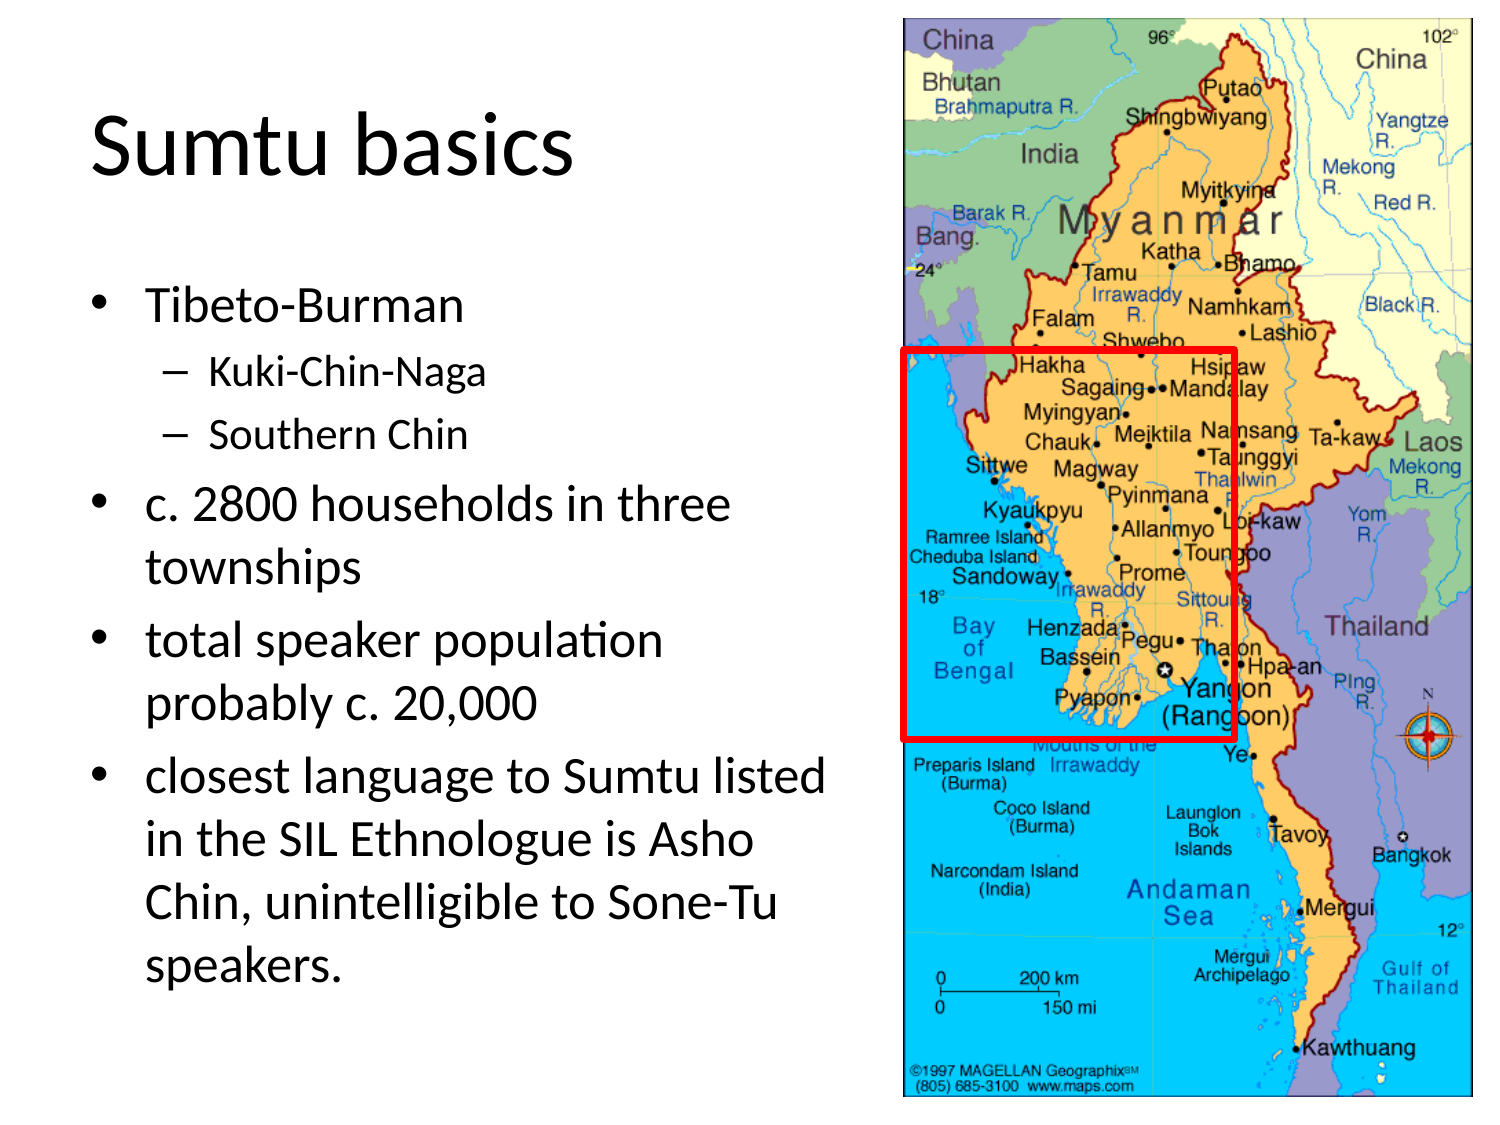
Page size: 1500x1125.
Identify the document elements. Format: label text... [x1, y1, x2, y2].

picture [1262, 915, 1271, 929]
picture [1273, 1050, 1282, 1060]
list Tibeto-Burman Kuki-Chin-Naga Southern Chin c. 2800 households in three townships total speaker population probably c. 20,000 closest language to Sumtu listed in the SIL Ethnologue is Asho Chin, unintelligible to Sone-Tu speakers. [74, 262, 881, 1006]
picture [903, 18, 1473, 1097]
picture [1287, 950, 1295, 962]
picture [1281, 900, 1292, 918]
picture [1275, 949, 1282, 969]
title Sumtu basics [74, 44, 898, 233]
picture [1352, 1090, 1374, 1097]
picture [1377, 1075, 1385, 1083]
